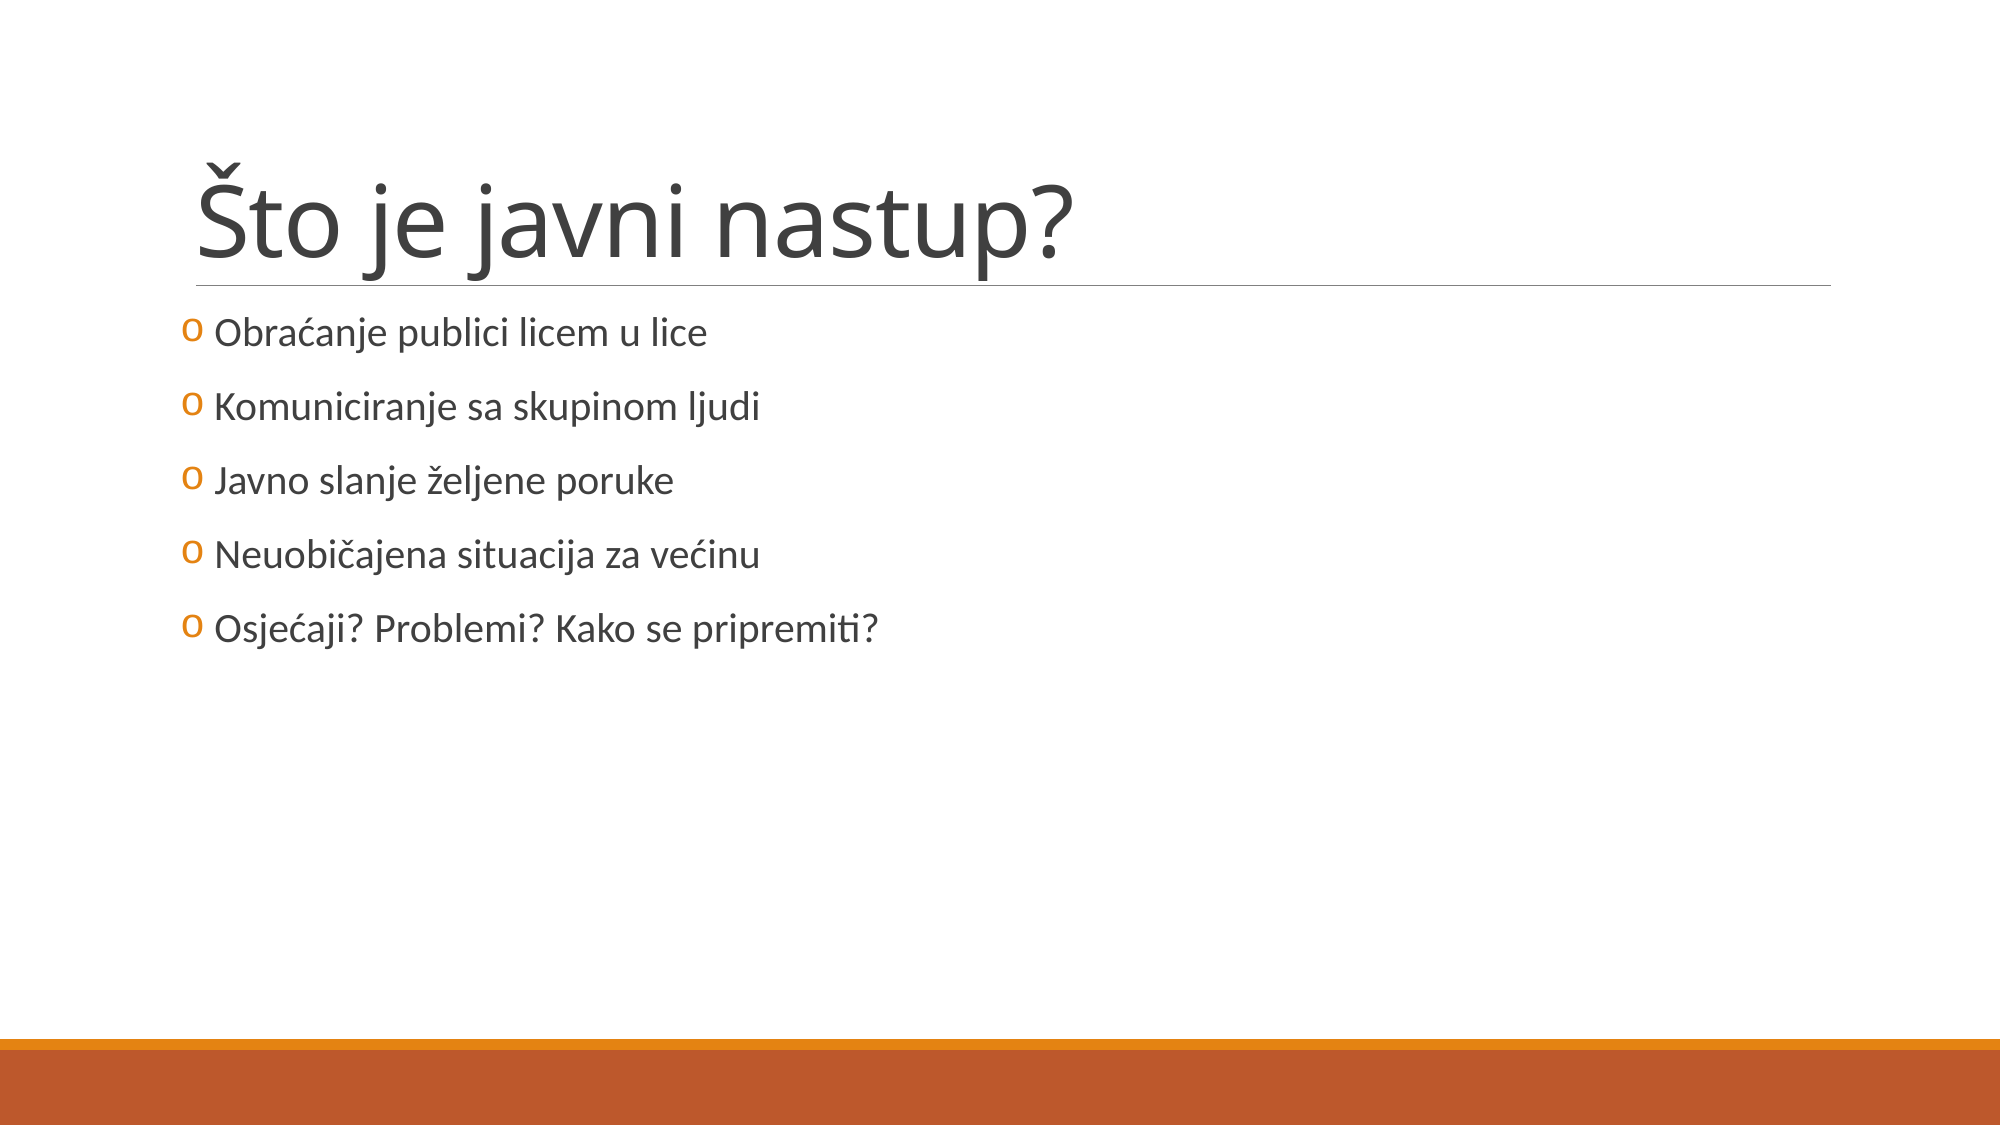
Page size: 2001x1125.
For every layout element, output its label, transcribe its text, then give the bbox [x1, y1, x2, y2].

list Obraćanje publici licem u lice Komuniciranje sa skupinom ljudi Javno slanje željene poruke Neuobičajena situacija za većinu Osjećaji? Problemi? Kako se pripremiti? [180, 302, 1830, 963]
title Što je javni nastup? [180, 47, 1830, 285]
